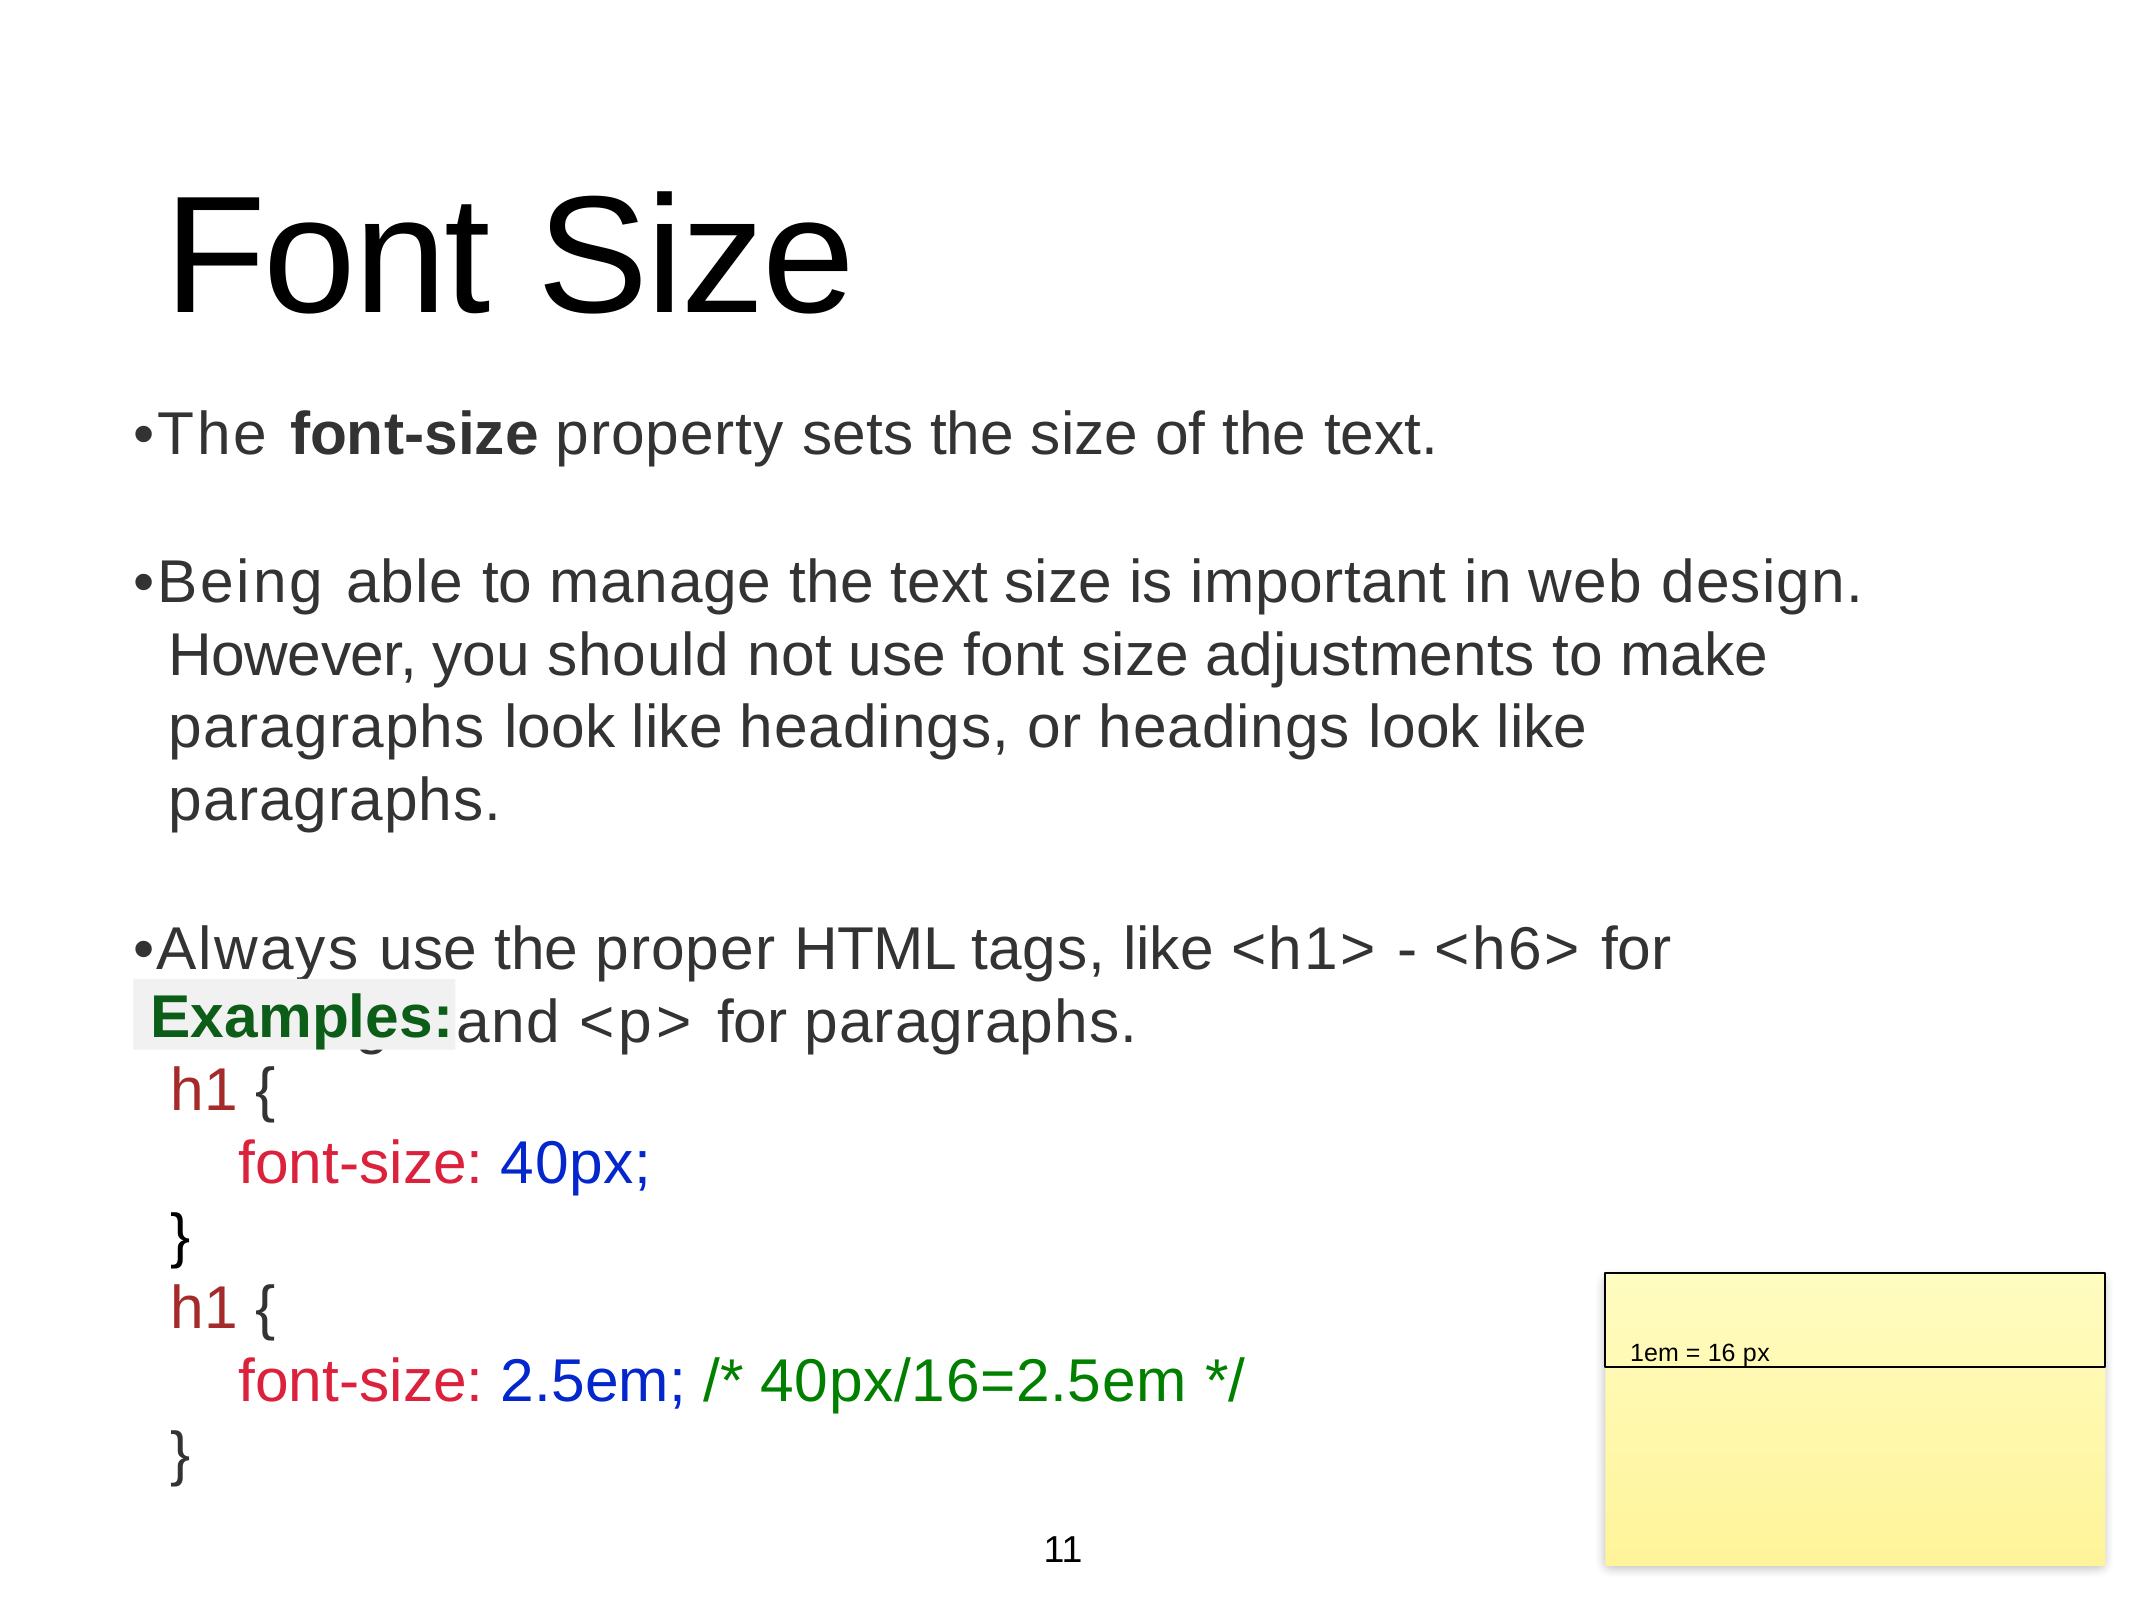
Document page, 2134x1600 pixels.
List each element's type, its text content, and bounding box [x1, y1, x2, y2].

text_box Examples: [133, 978, 456, 1050]
text_box h1 { font-size: 40px; } h1 { font-size: 2.5em; /* 40px/16=2.5em */ } [168, 1050, 1248, 1487]
text_box 1em = 16 px [1605, 1273, 2106, 1367]
slide_number 11 [1039, 1531, 1090, 1600]
text_box [1593, 1266, 2117, 1581]
title Font Size [162, 145, 1971, 413]
text_box [1605, 1367, 2106, 1566]
text_box •The font-size property sets the size of the text. •Being able to manage the text size is important in web design. However, you should not use font size adjustments to make paragraphs look like headings, or headings look like paragraphs. •Always use the proper HTML tags, like <h1> - <h6> for headings and <p> for paragraphs. [131, 394, 1937, 1055]
